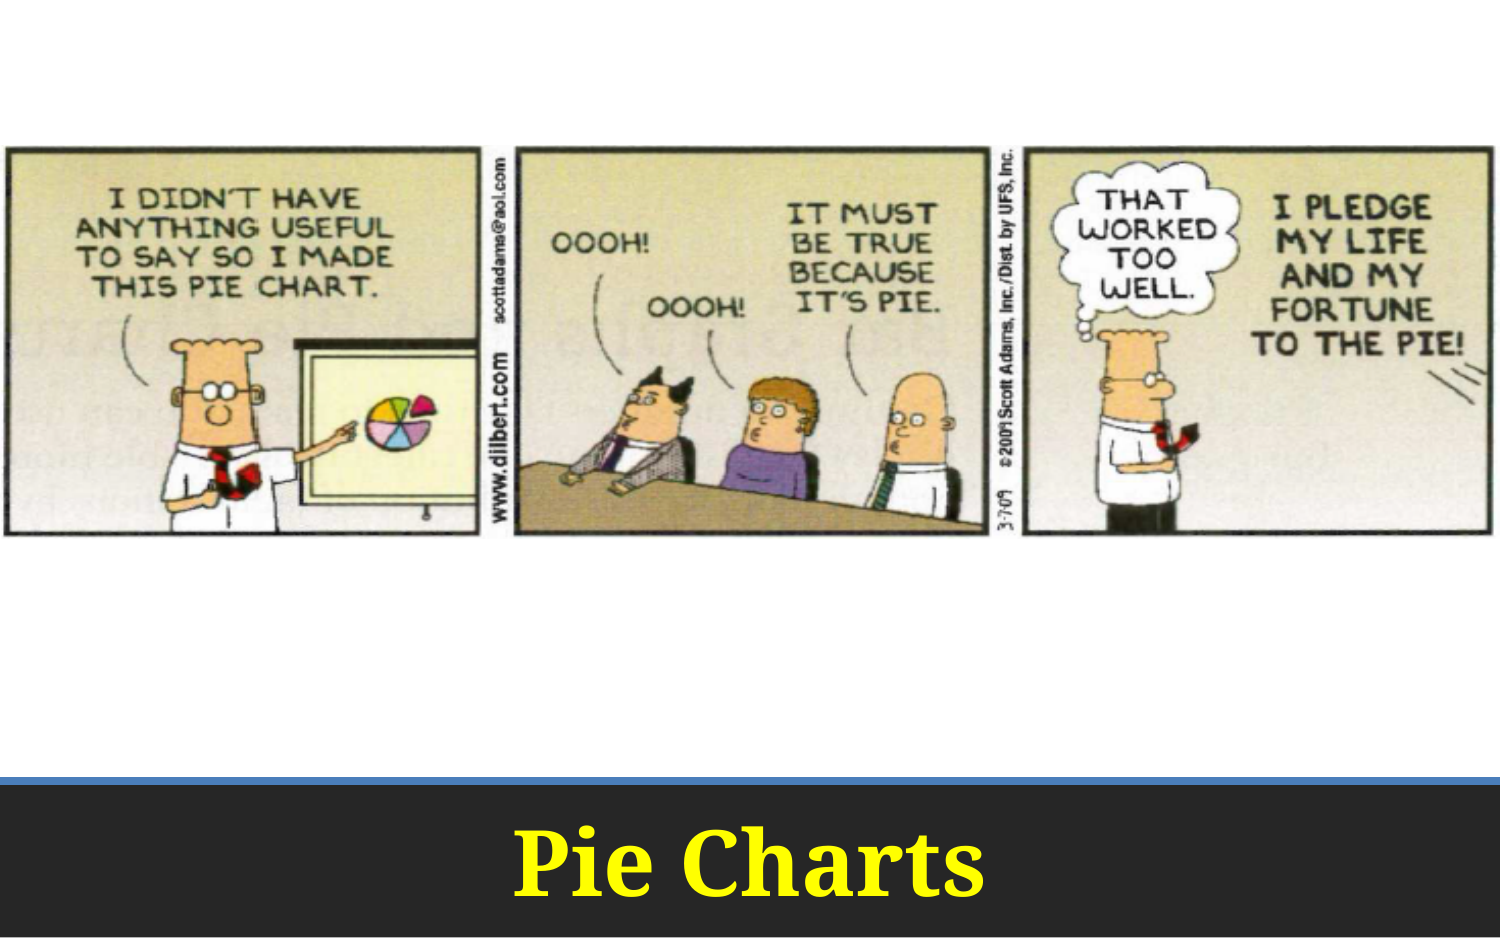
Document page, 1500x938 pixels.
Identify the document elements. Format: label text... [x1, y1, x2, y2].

title Pie Charts [75, 781, 1425, 938]
picture [0, 145, 1500, 539]
